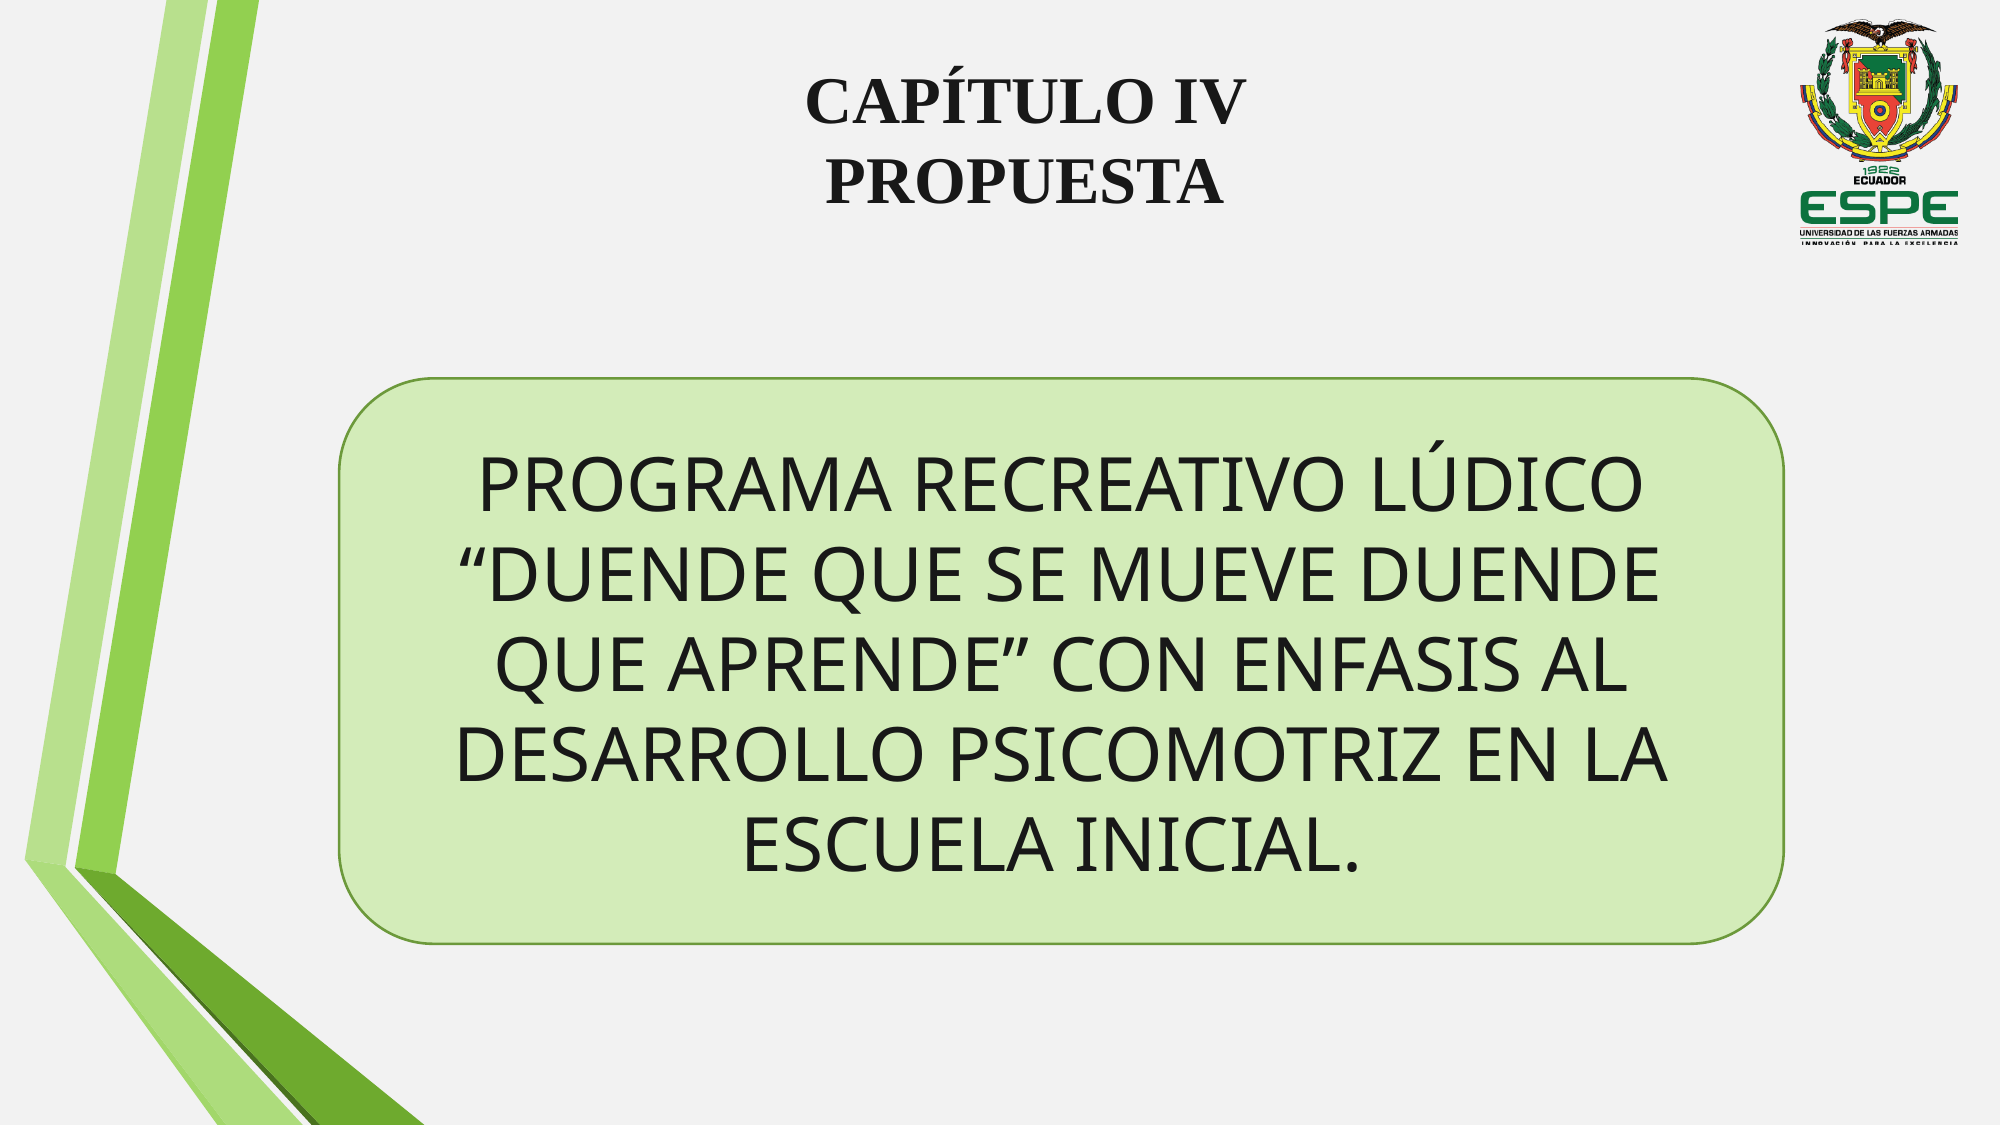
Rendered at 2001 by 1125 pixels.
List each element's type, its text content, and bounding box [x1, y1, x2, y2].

text_box CAPÍTULO IV PROPUESTA [621, 49, 1429, 224]
picture [1799, 19, 1958, 246]
text_box PROGRAMA RECREATIVO LÚDICO “DUENDE QUE SE MUEVE DUENDE QUE APRENDE” CON ENFASIS AL DESARROLLO PSICOMOTRIZ EN LA ESCUELA INICIAL. [337, 377, 1786, 946]
